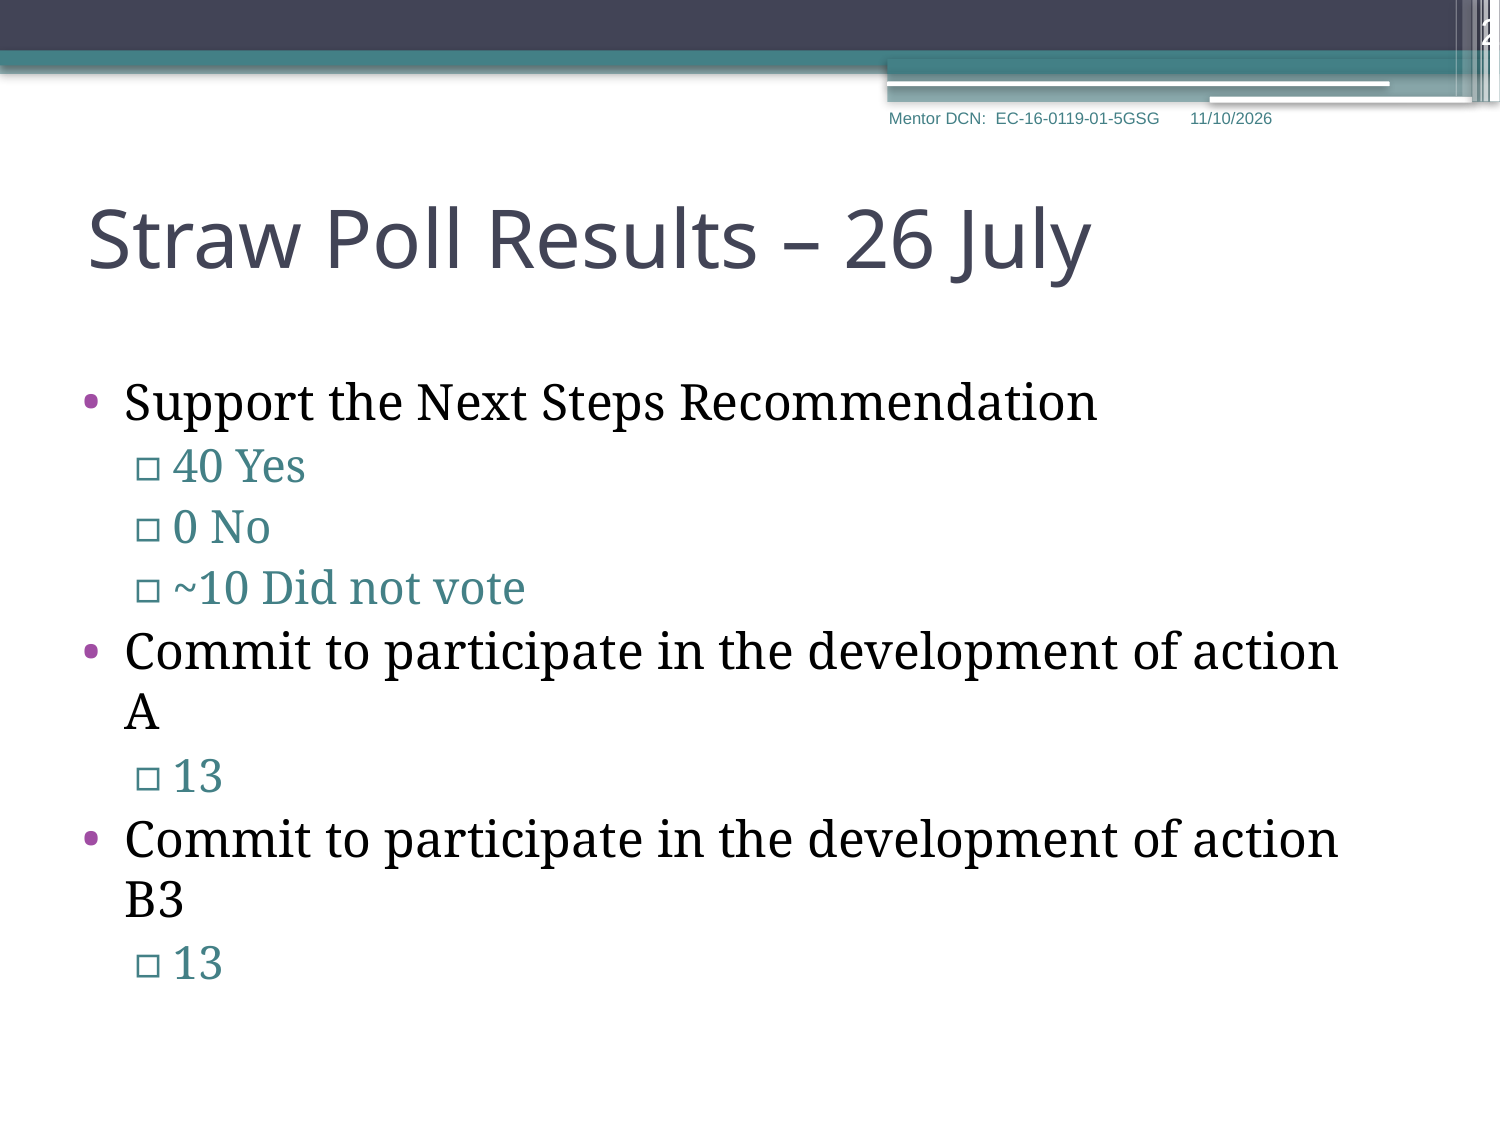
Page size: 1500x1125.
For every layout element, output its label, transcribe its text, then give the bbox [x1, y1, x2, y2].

text_box 29 [1343, 0, 1500, 61]
text_box Straw Poll Results – 26 July [87, 187, 1357, 286]
text_box [1490, 61, 1500, 102]
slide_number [1176, 100, 1333, 176]
footer Mentor DCN: EC-16-0119-01-5GSG [862, 100, 1176, 176]
text_box Support the Next Steps Recommendation 40 Yes 0 No ~10 Did not vote Commit to participate in the development of action A 13 Commit to participate in the development of action B3 13 [49, 362, 1400, 1072]
